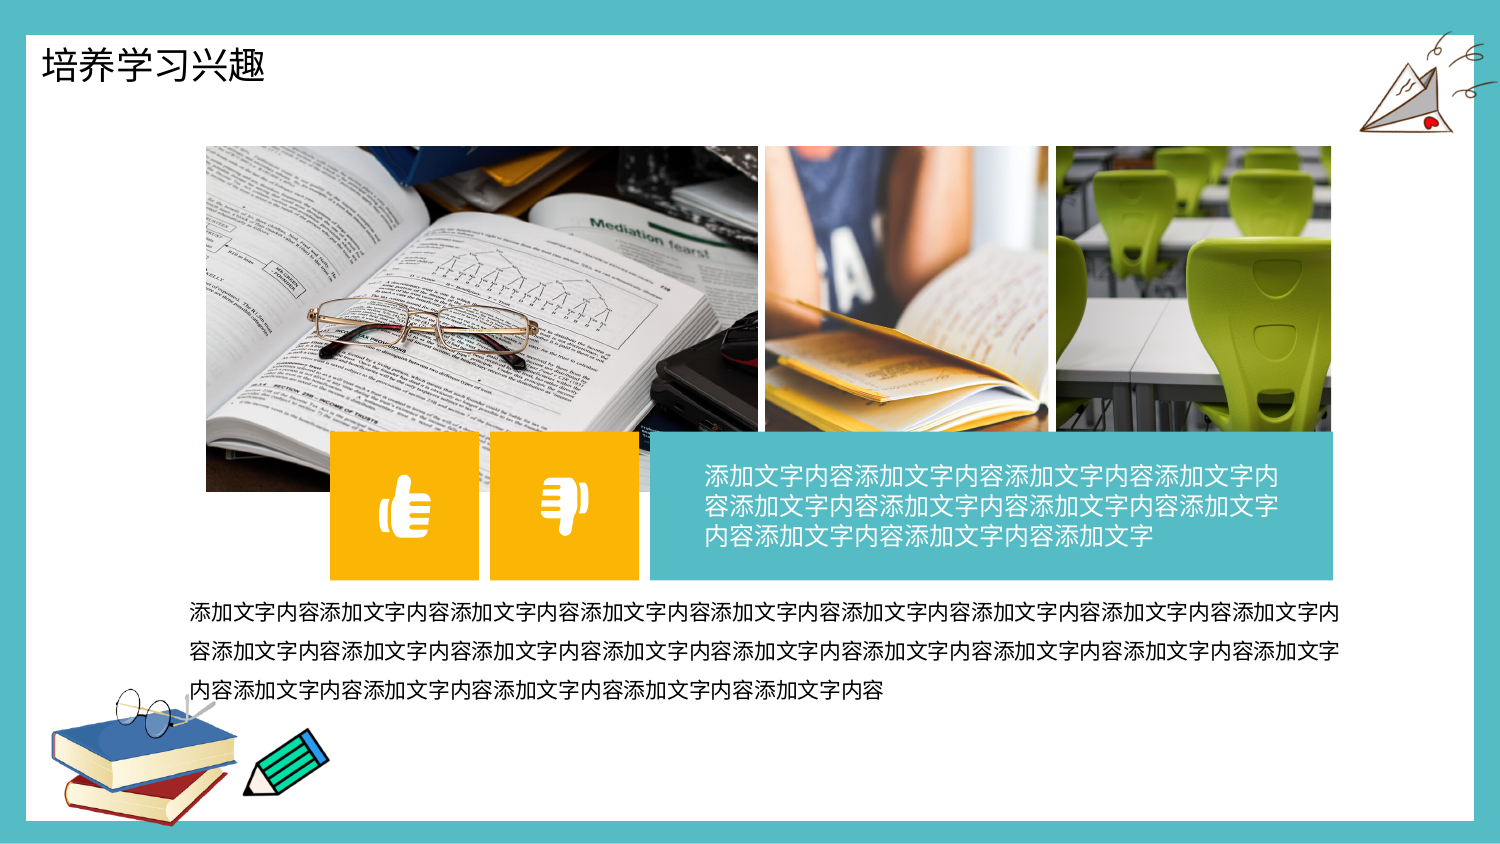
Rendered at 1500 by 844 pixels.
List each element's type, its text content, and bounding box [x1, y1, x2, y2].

text_box [1055, 146, 1332, 430]
picture [32, 677, 348, 836]
text_box 添加文字内容添加文字内容添加文字内容添加文字内容添加文字内容添加文字内容添加文字内容添加文字内容添加文字内容添加文字内容添加文字内容添加文字内容添加文字内容添加文字内容添加文字内容添加文字内容添加文字内容添加文字内容添加文字内容添加文字内容添加文字内容添加文字内容添加文字内容 [174, 577, 1359, 711]
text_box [540, 477, 589, 537]
text_box [205, 146, 759, 492]
text_box [649, 430, 1334, 577]
text_box [764, 146, 1049, 430]
text_box [489, 430, 640, 577]
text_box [379, 474, 431, 538]
picture [1343, 0, 1500, 190]
text_box [329, 430, 480, 577]
text_box 添加文字内容添加文字内容添加文字内容添加文字内容添加文字内容添加文字内容添加文字内容添加文字内容添加文字内容添加文字内容添加文字 [689, 453, 1301, 558]
